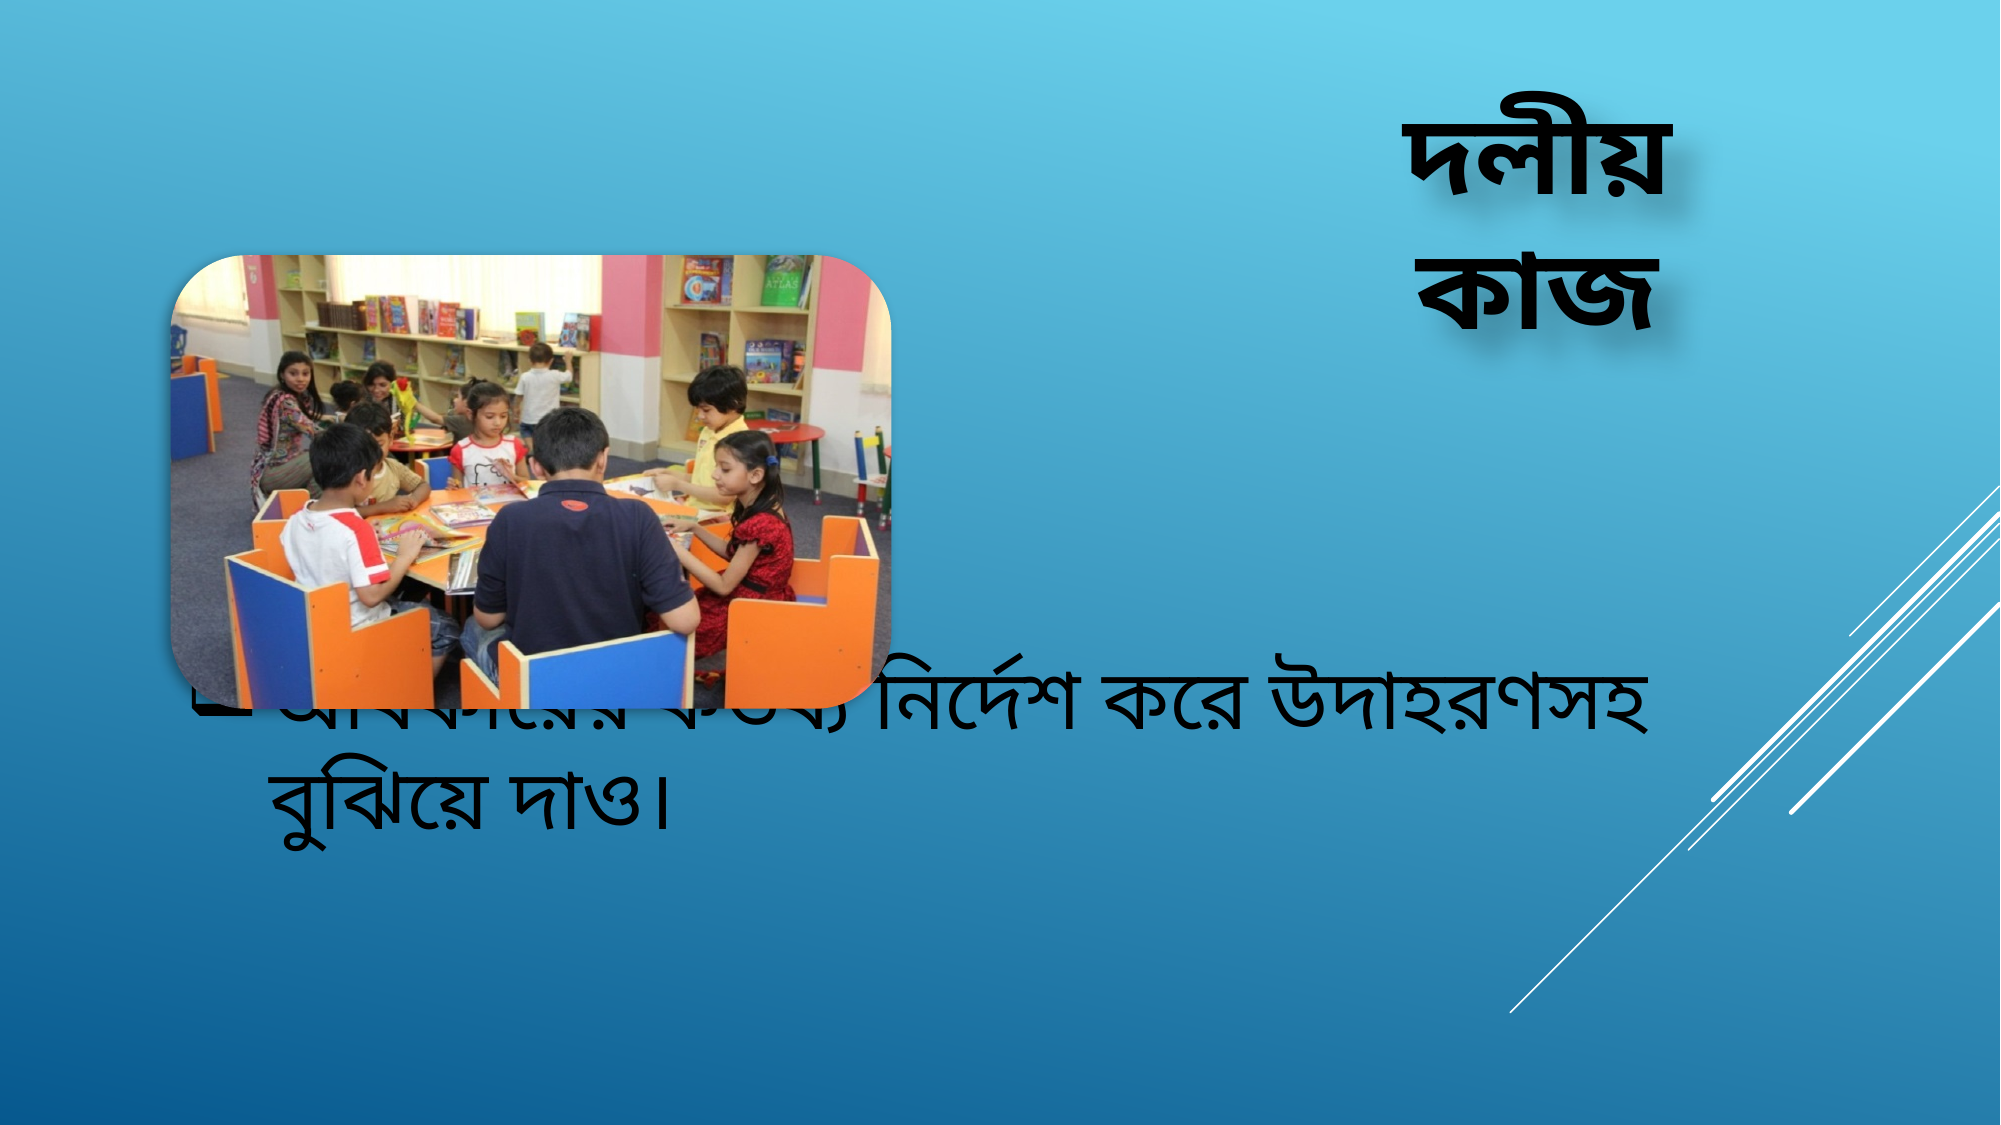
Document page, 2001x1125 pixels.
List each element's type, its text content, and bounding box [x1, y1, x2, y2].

text_box অধিকারের কর্তব্য নির্দেশ করে উদাহরণসহ বুঝিয়ে দাও। [170, 638, 1736, 854]
picture [170, 254, 892, 709]
text_box দলীয় কাজ [1287, 74, 1788, 360]
